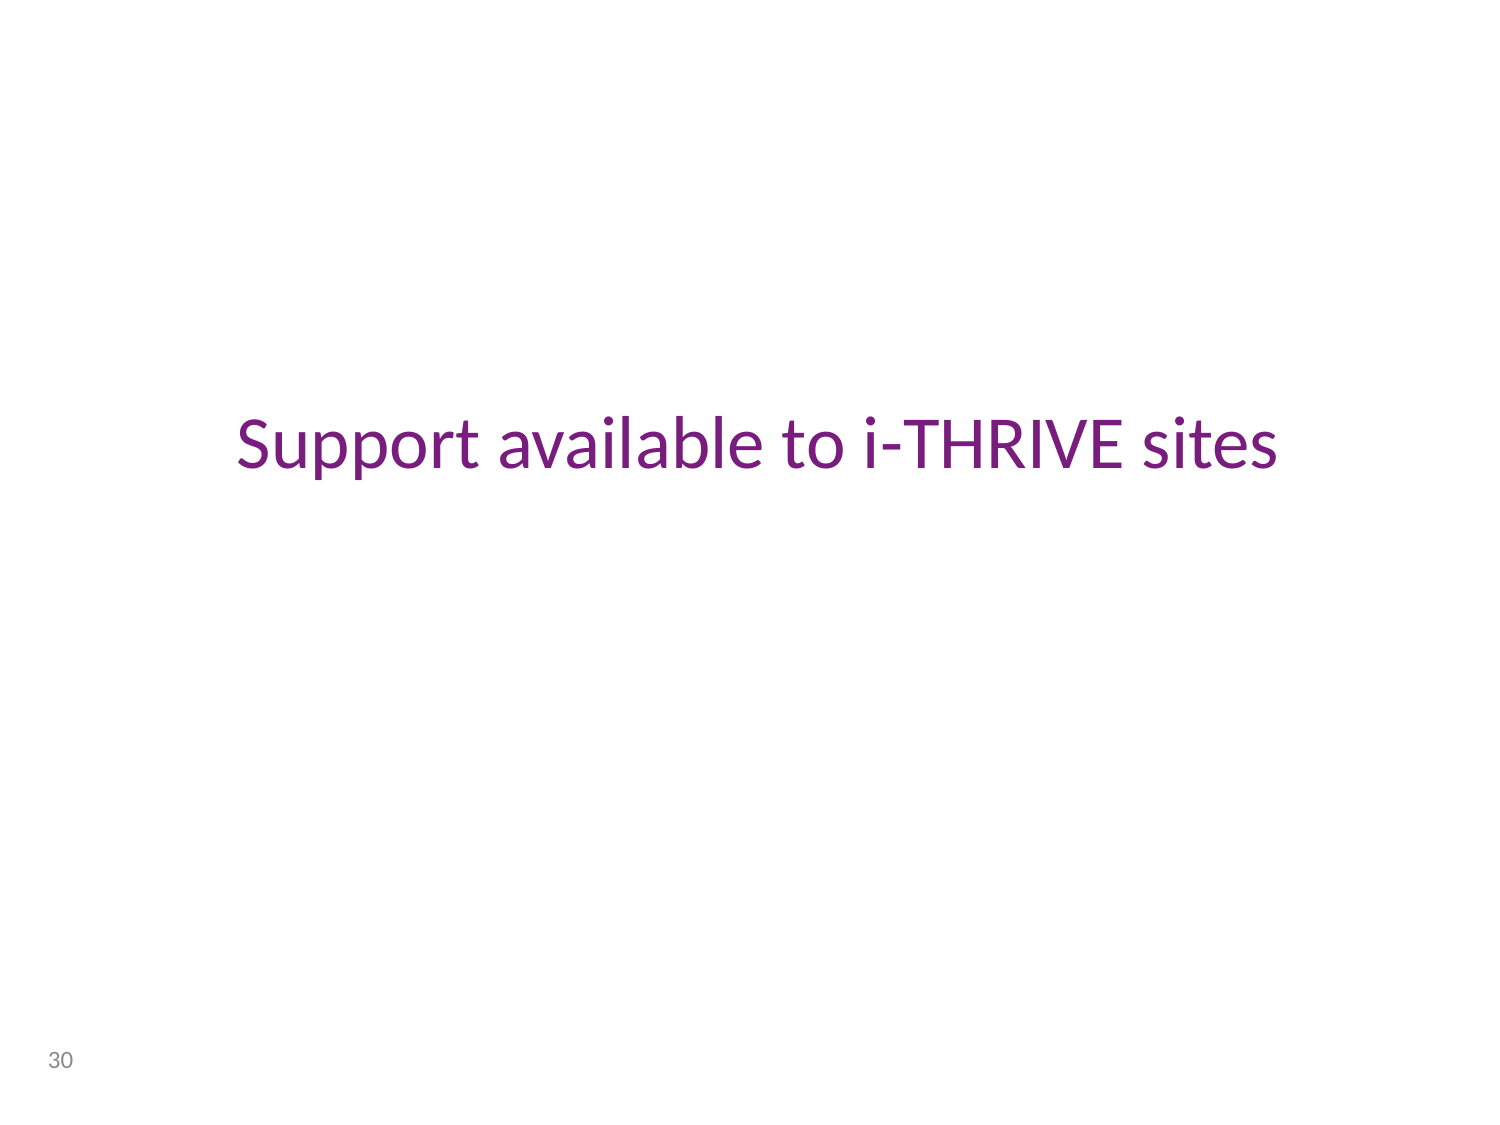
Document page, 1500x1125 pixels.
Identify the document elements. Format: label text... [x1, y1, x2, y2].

title Support available to i-THRIVE sites [217, 386, 1300, 760]
